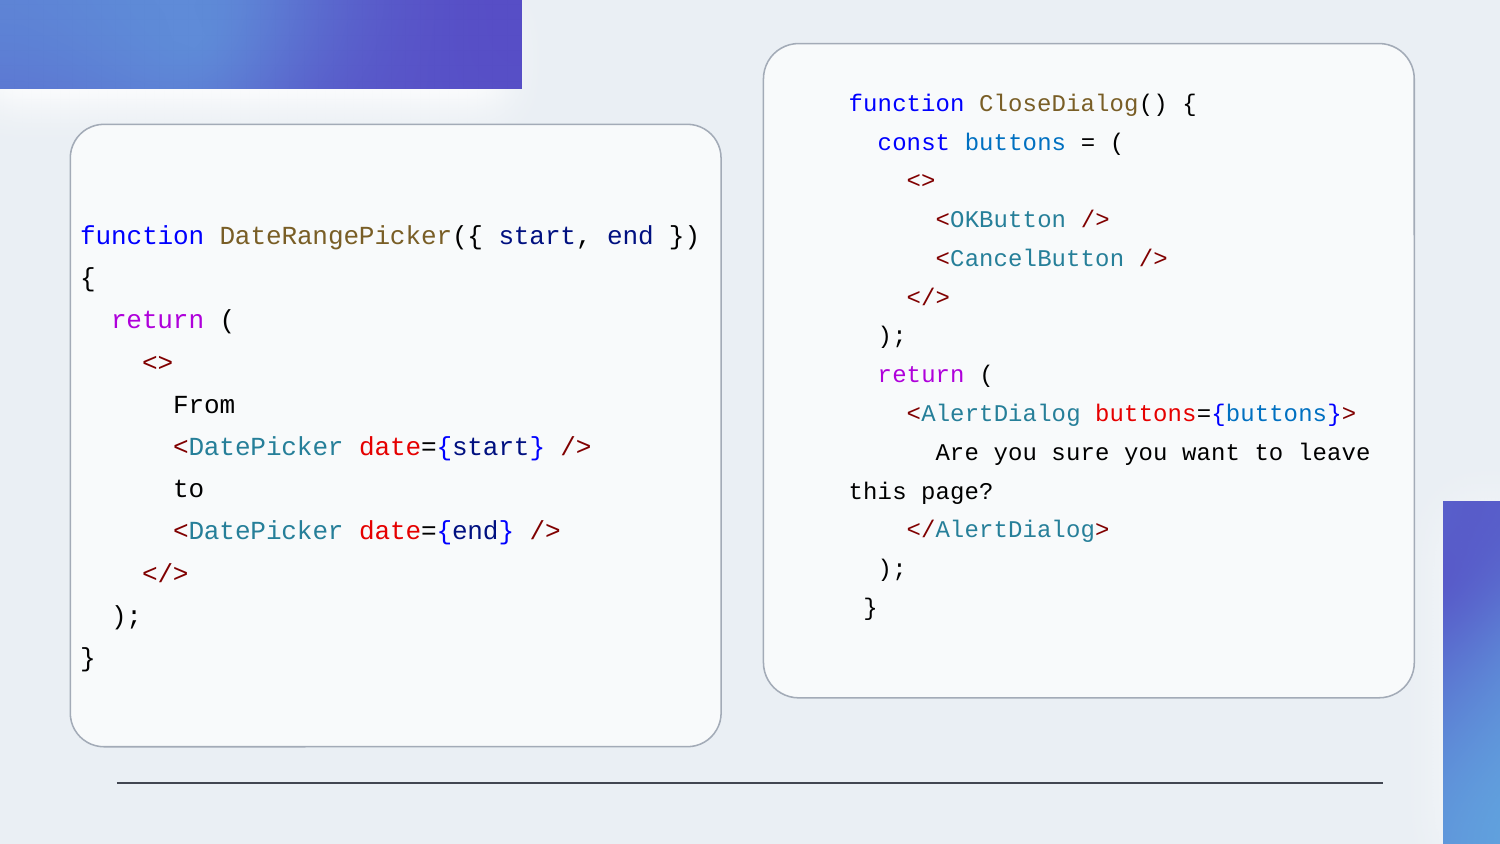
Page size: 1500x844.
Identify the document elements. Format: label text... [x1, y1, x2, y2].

text_box function CloseDialog() { const buttons = ( <> <OKButton /> <CancelButton /> </> ); return ( <AlertDialog buttons={buttons}> Are you sure you want to leave this page? </AlertDialog> ); } [763, 43, 1415, 698]
picture [925, 118, 1384, 726]
picture [0, 0, 522, 89]
picture [1443, 501, 1500, 844]
text_box function DateRangePicker({ start, end }) { return ( <> From <DatePicker date={start} /> to <DatePicker date={end} /> </> ); } [70, 124, 722, 747]
